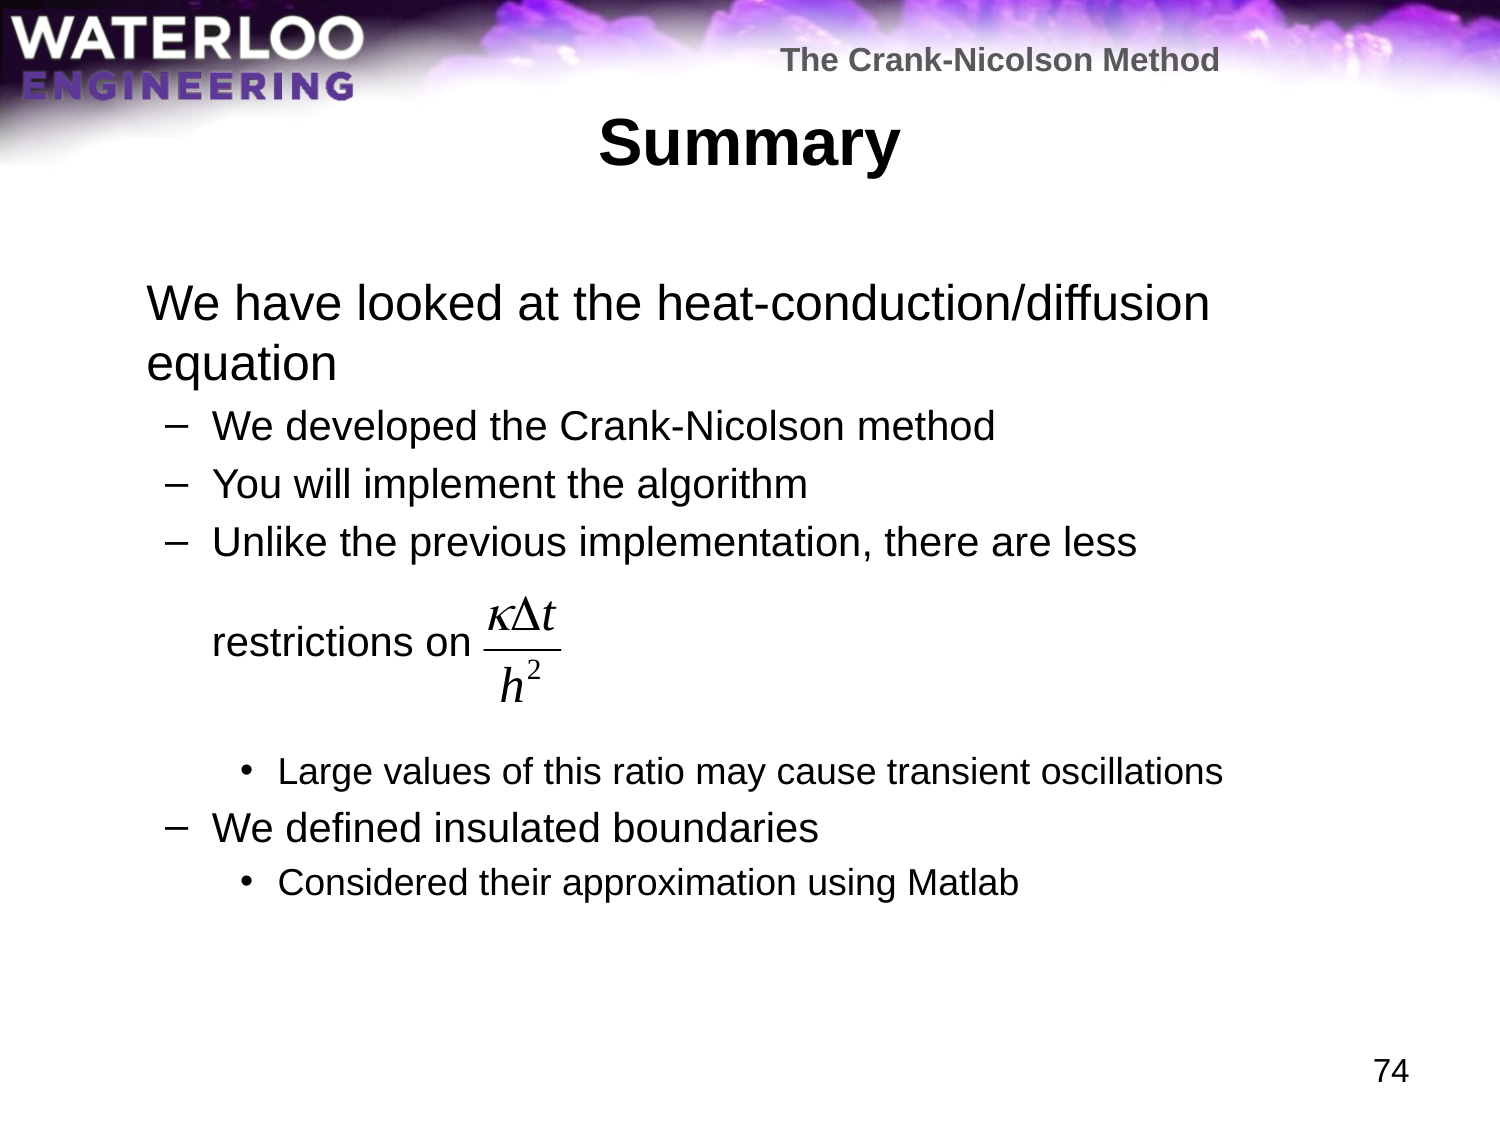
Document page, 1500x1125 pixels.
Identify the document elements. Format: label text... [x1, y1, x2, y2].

title Summary [74, 44, 1426, 233]
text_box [475, 581, 570, 714]
picture [0, 0, 1500, 1125]
list We have looked at the heat-conduction/diffusion equation We developed the Crank-Nicolson method You will implement the algorithm Unlike the previous implementation, there are less restrictions on Large values of this ratio may cause transient oscillations We defined insulated boundaries Considered their approximation using Matlab [74, 262, 1426, 1020]
footer The Crank-Nicolson Method [535, 31, 1236, 74]
slide_number 74 [1296, 1036, 1425, 1097]
